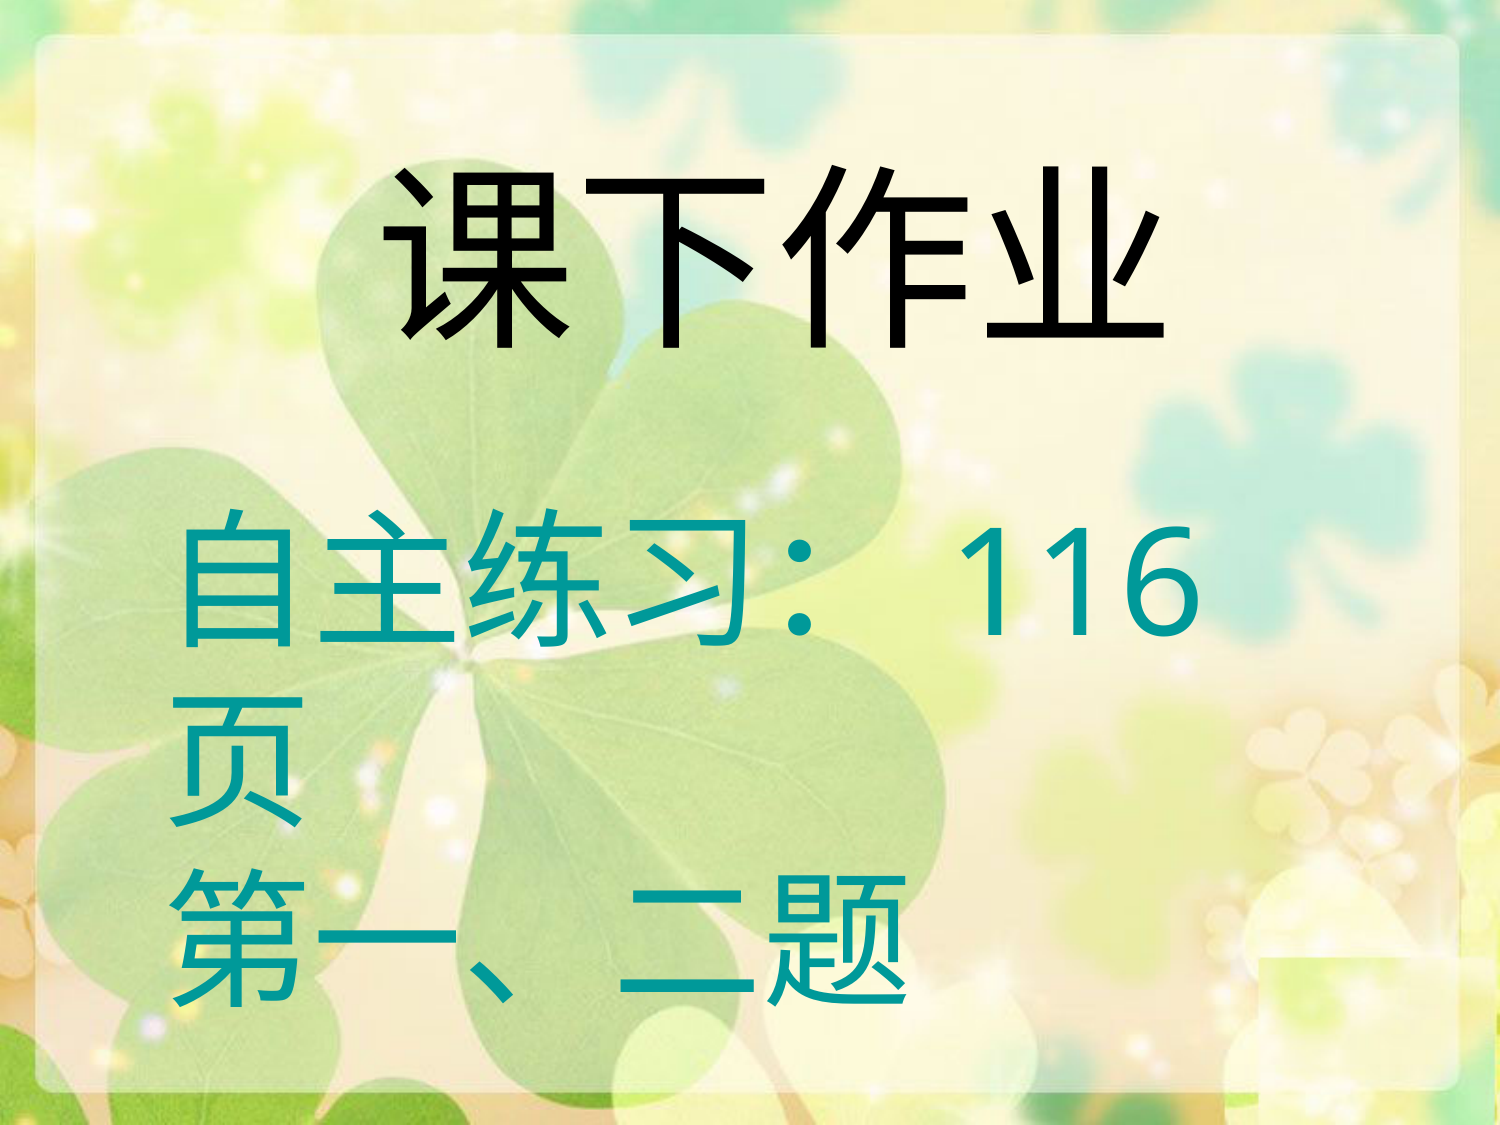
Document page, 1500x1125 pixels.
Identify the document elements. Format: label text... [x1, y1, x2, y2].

text_box 自主练习：116页 第一、二题 [147, 478, 1339, 1034]
picture [0, 0, 1500, 1125]
text_box 课下作业 [360, 125, 1191, 381]
